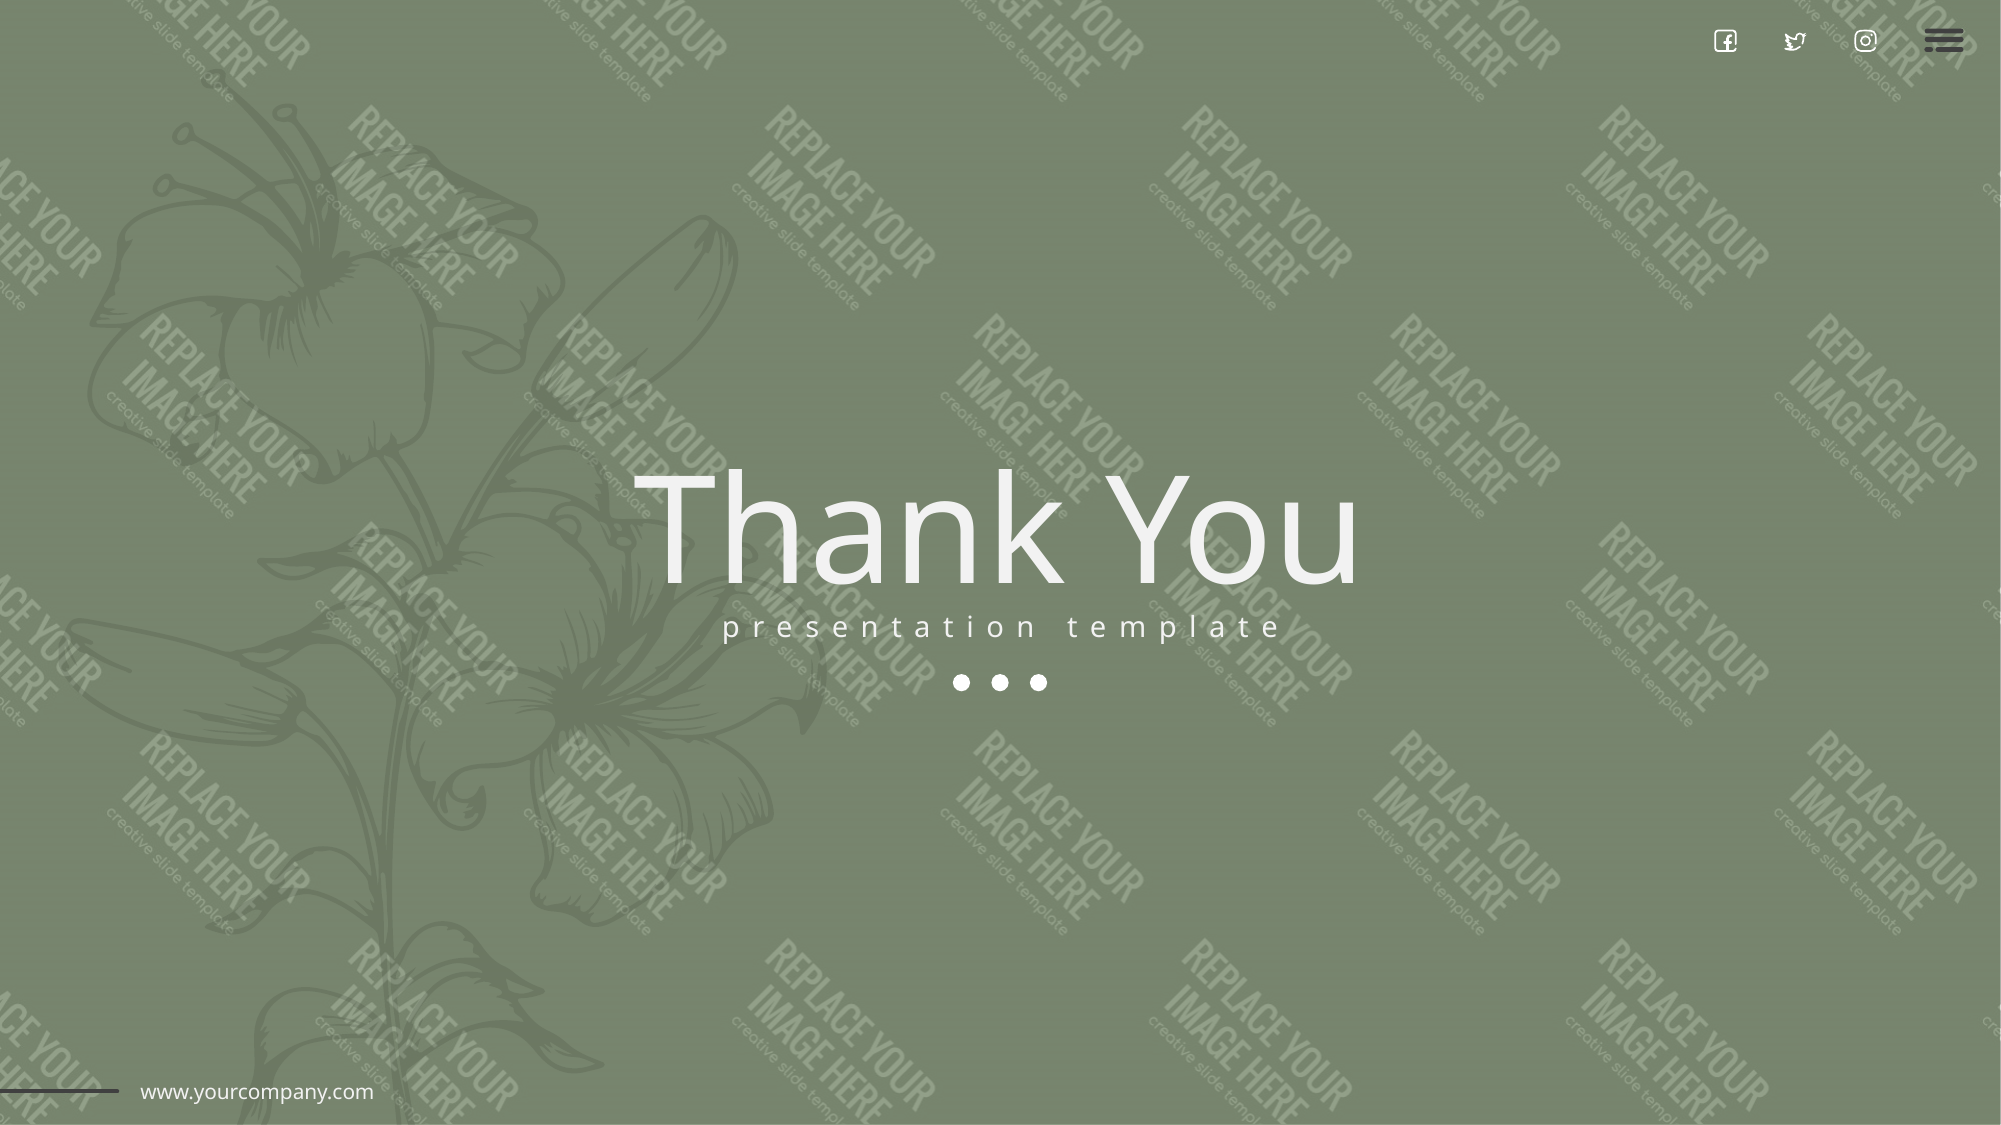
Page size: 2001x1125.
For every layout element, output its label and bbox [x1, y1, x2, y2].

text_box [0, 1078, 374, 1105]
text_box [601, 433, 1399, 692]
picture [0, 0, 2001, 1125]
text_box [1714, 28, 1964, 52]
